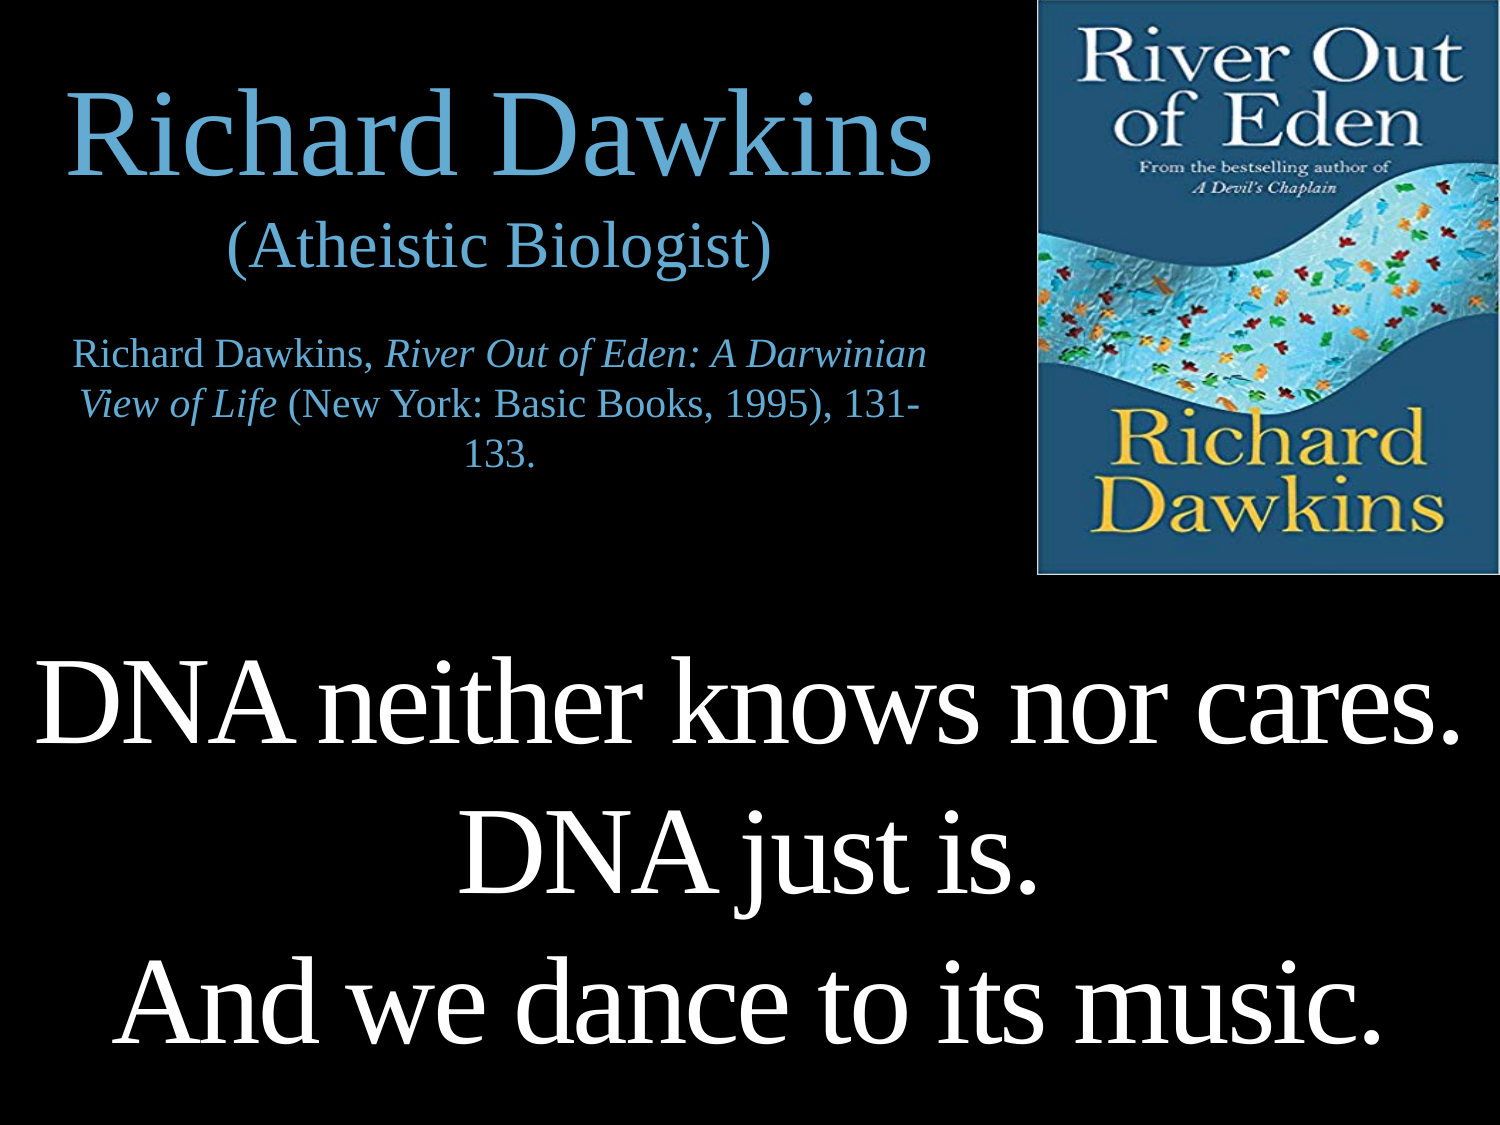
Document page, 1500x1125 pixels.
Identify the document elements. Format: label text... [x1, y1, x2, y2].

text_box DNA neither knows nor cares. DNA just is. And we dance to its music. [0, 0, 1500, 1125]
picture [1037, 0, 1500, 576]
text_box Richard Dawkins (Atheistic Biologist) Richard Dawkins, River Out of Eden: A Darwinian View of Life (New York: Basic Books, 1995), 131-133. [37, 43, 963, 483]
